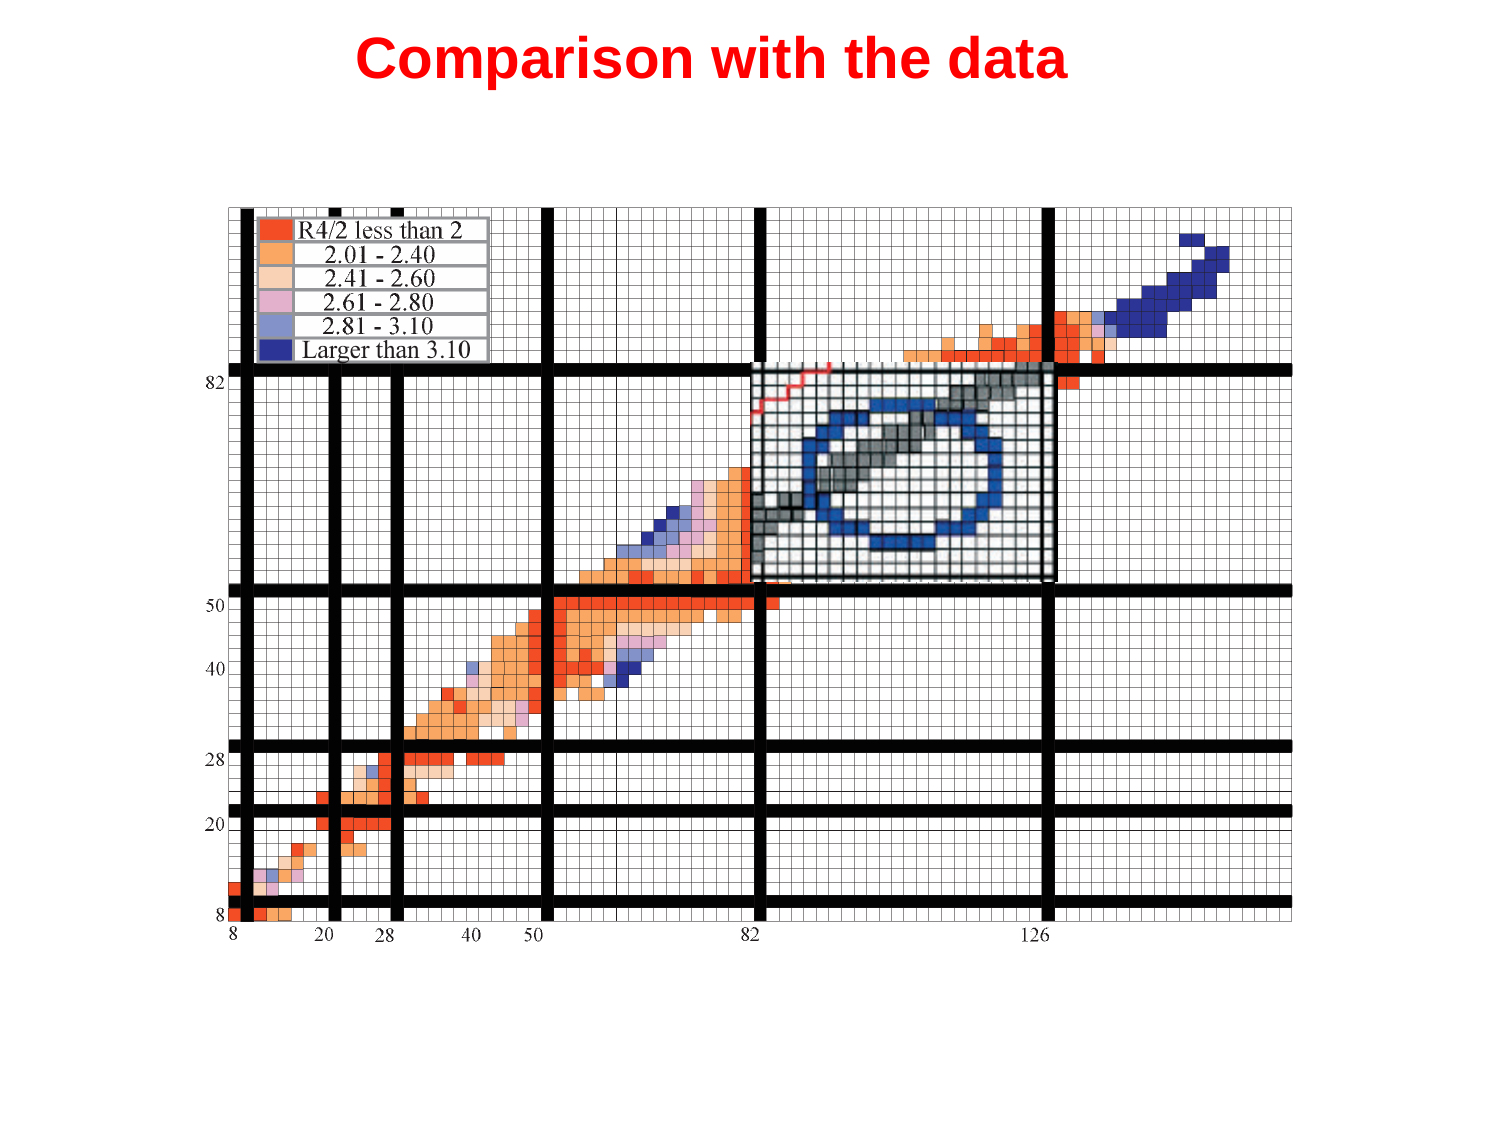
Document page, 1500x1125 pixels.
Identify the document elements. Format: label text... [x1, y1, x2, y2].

picture [187, 195, 1301, 951]
text_box Comparison with the data [340, 12, 1084, 98]
